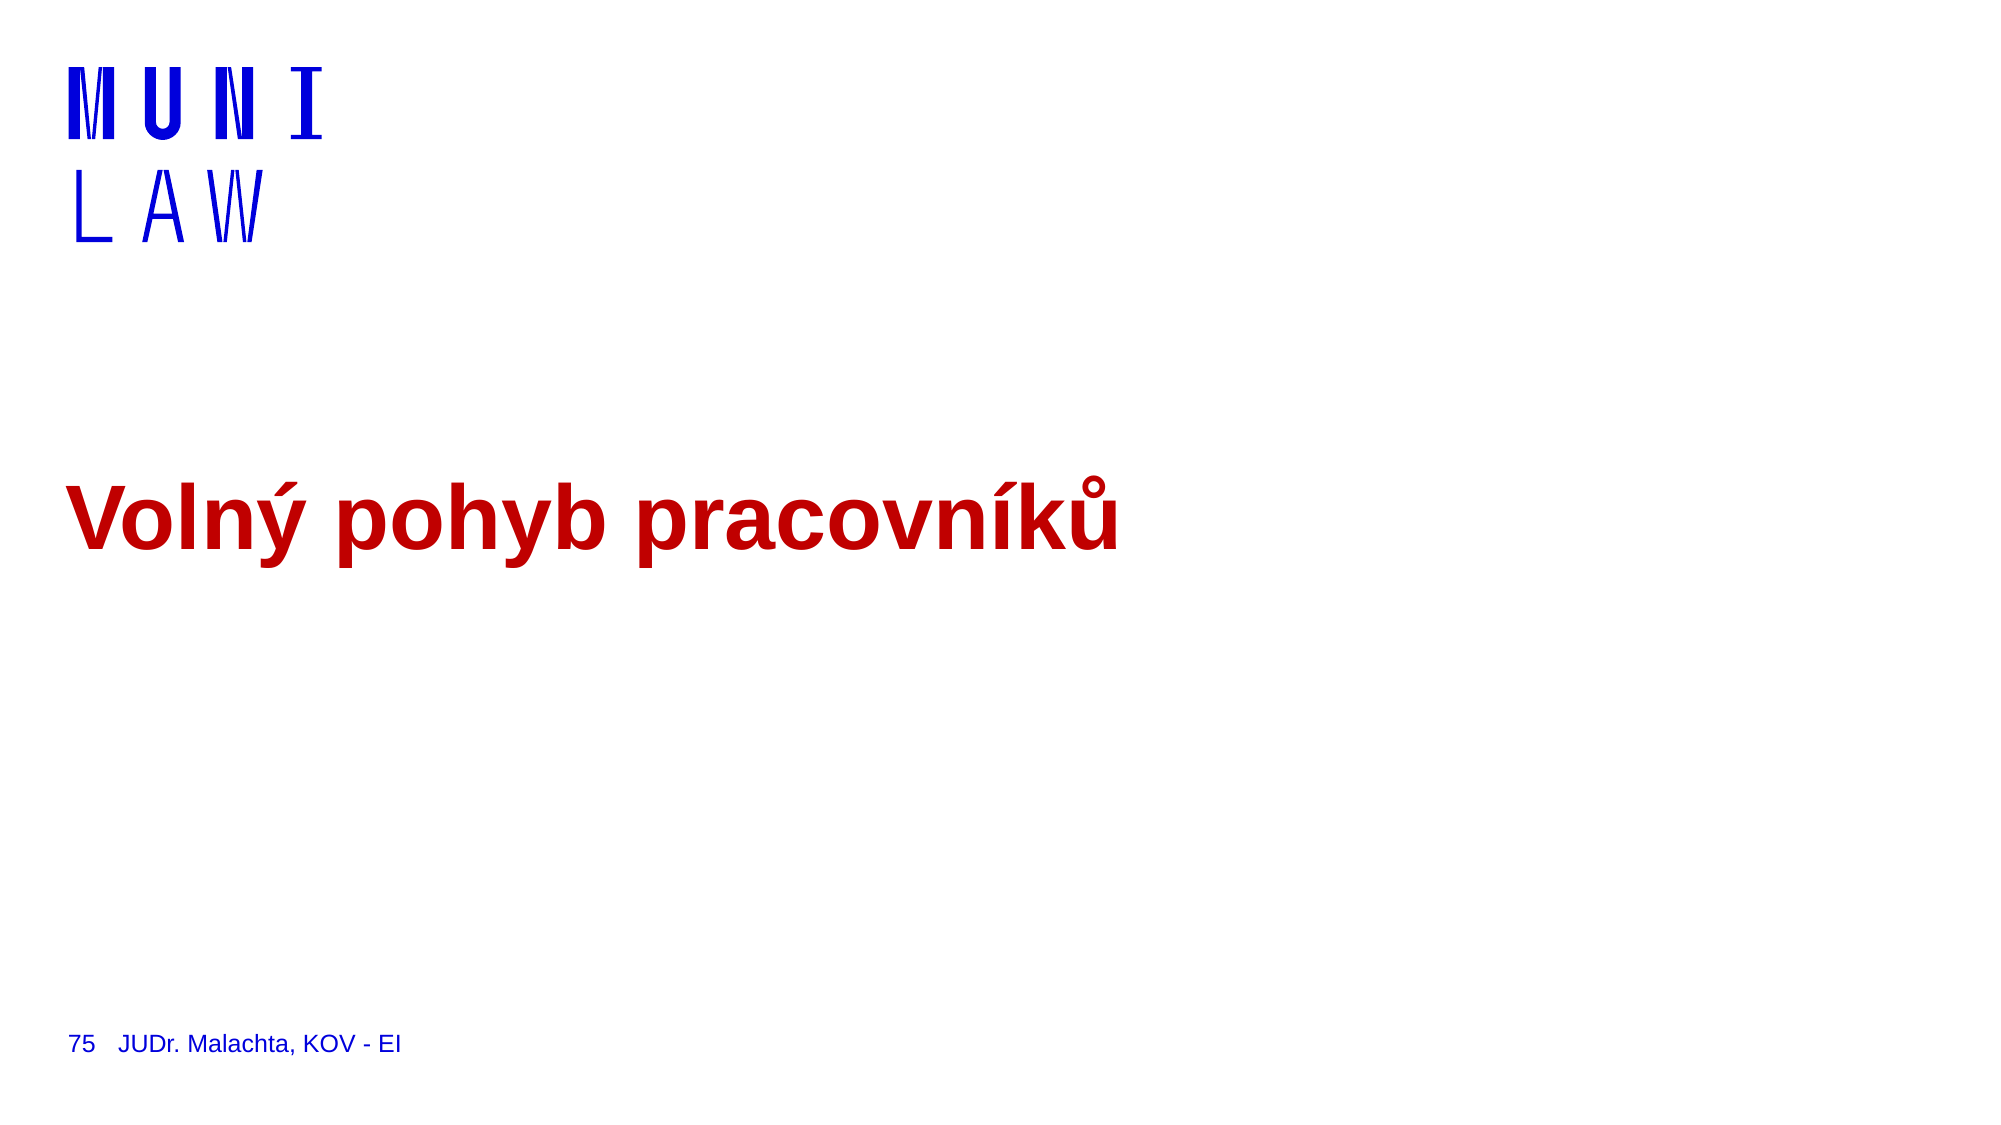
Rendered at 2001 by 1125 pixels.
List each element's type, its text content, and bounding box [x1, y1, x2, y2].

slide_number 75 [67, 1021, 110, 1063]
footer JUDr. Malachta, KOV - EI [118, 1021, 1418, 1063]
title Volný pohyb pracovníků [65, 475, 1930, 668]
